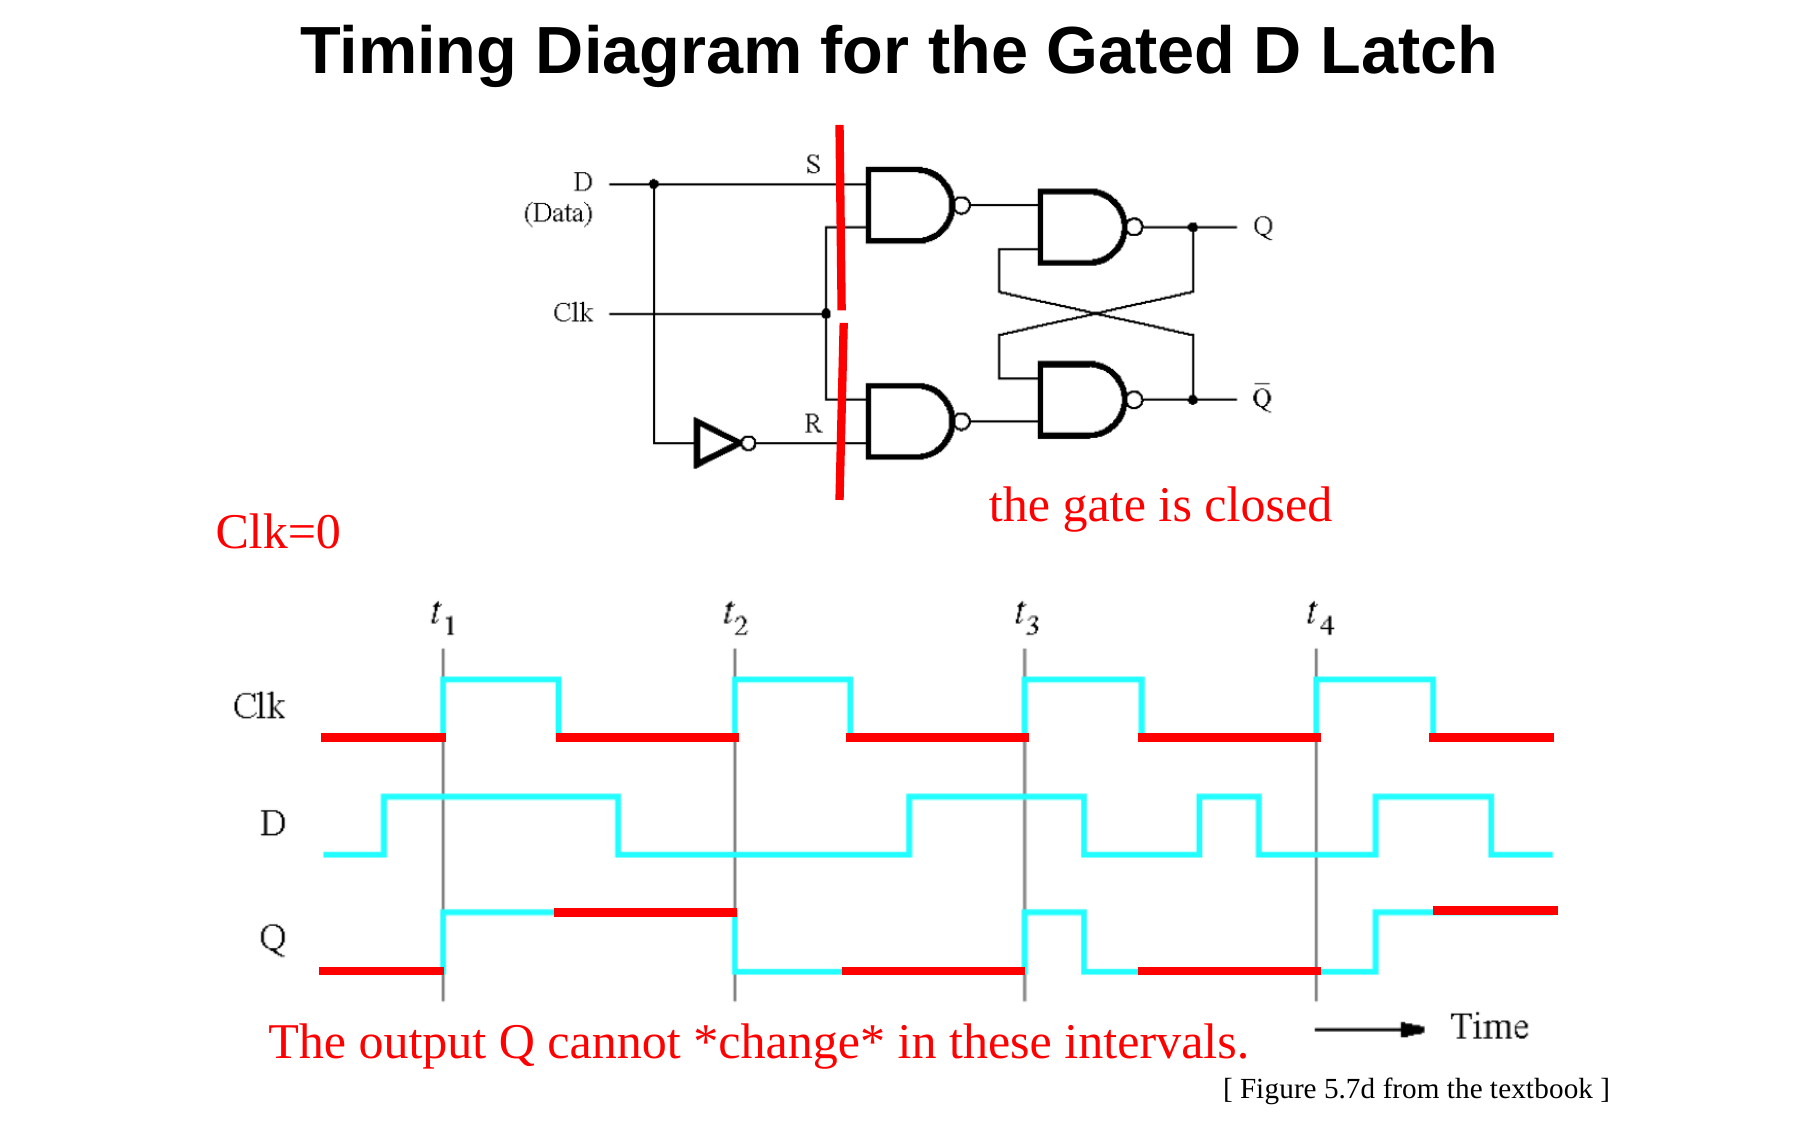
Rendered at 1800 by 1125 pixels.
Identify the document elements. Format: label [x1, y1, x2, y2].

text_box [253, 1051, 1626, 1113]
picture [224, 575, 1576, 1051]
text_box [974, 464, 1348, 540]
picture [512, 137, 1288, 475]
text_box [839, 322, 844, 501]
text_box [149, 0, 1650, 100]
text_box [200, 491, 356, 567]
